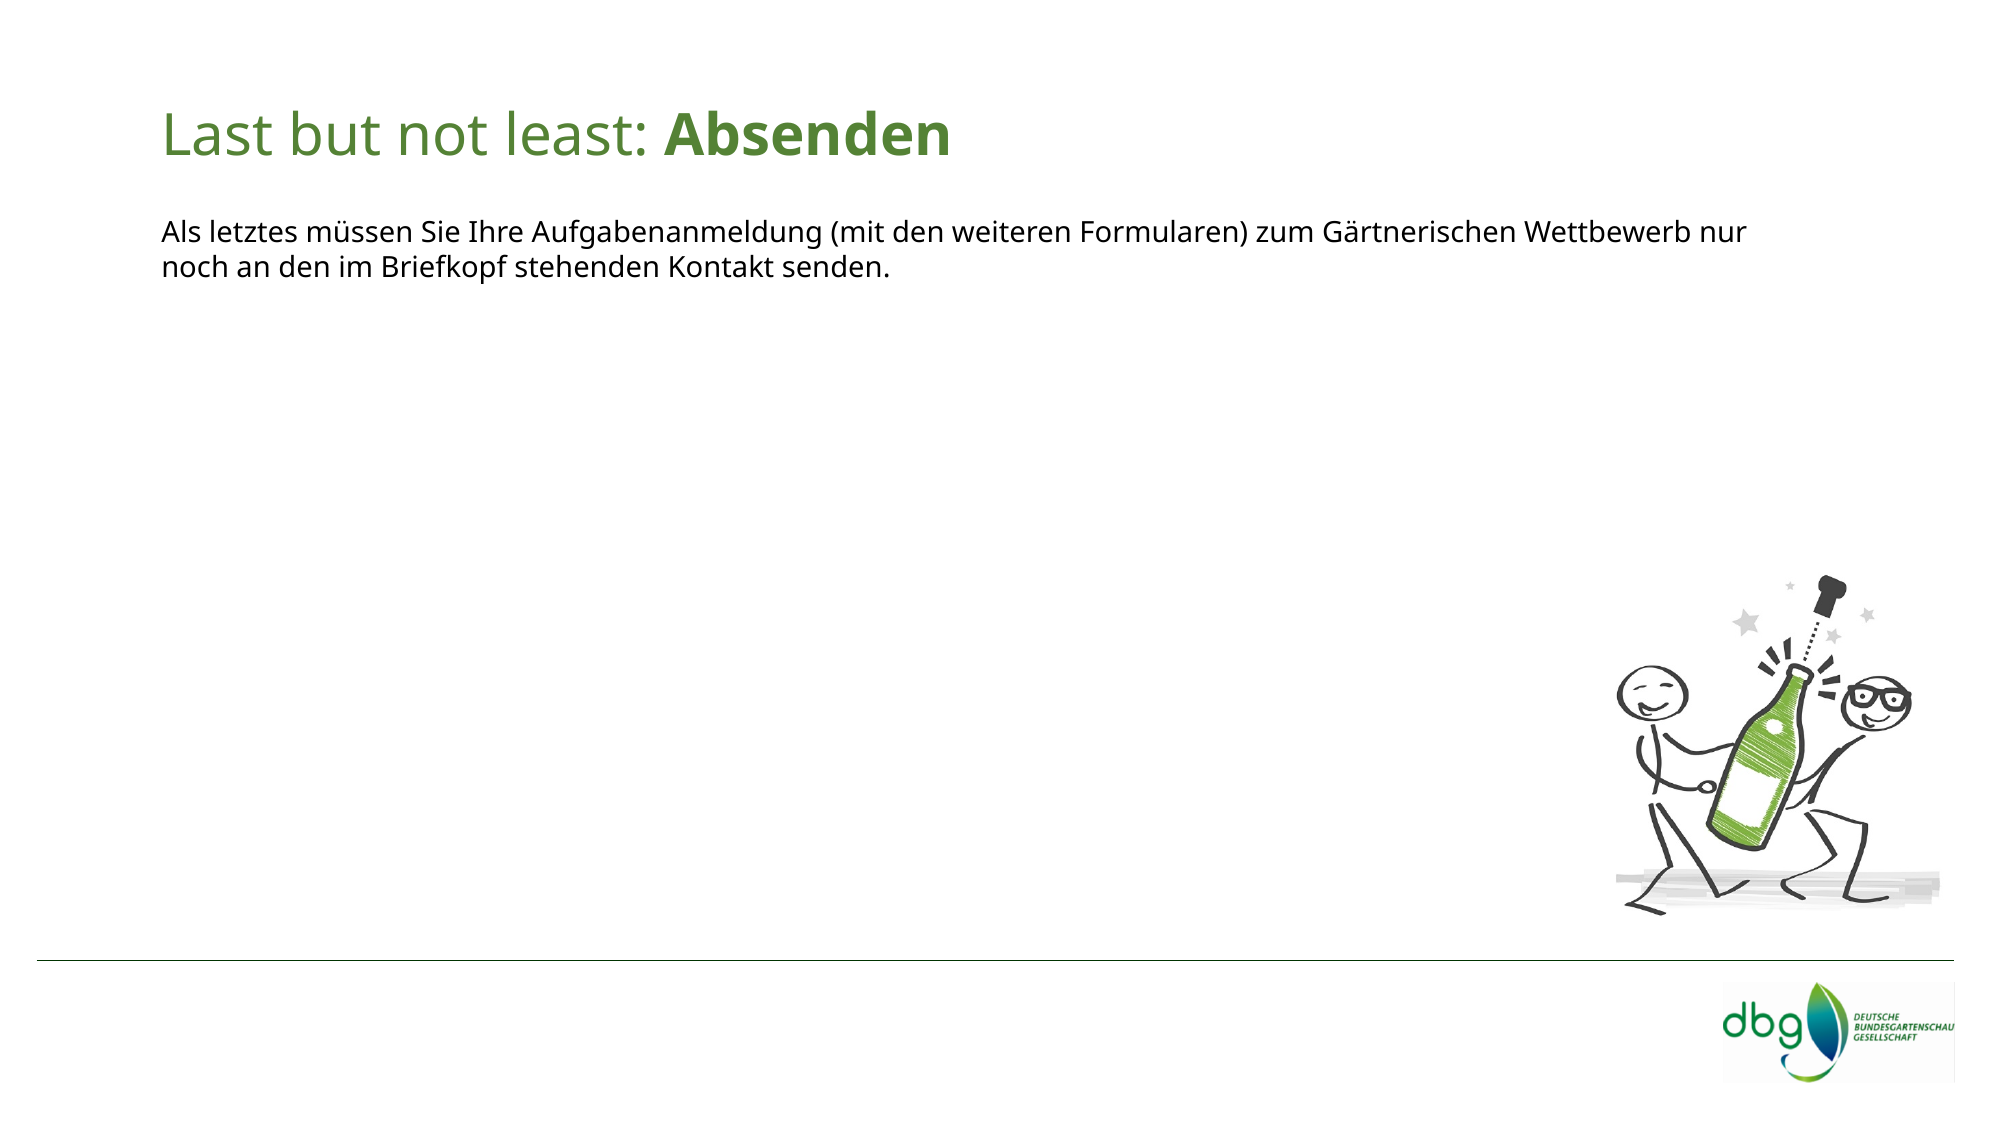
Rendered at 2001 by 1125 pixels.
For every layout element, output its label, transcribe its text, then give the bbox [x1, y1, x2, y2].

text_box Als letztes müssen Sie Ihre Aufgabenanmeldung (mit den weiteren Formularen) zum Gärtnerischen Wettbewerb nur noch an den im Briefkopf stehenden Kontakt senden. [161, 213, 1777, 797]
picture [1723, 982, 1955, 1083]
text_box Last but not least: Absenden [161, 120, 1955, 187]
picture [1582, 555, 1955, 928]
